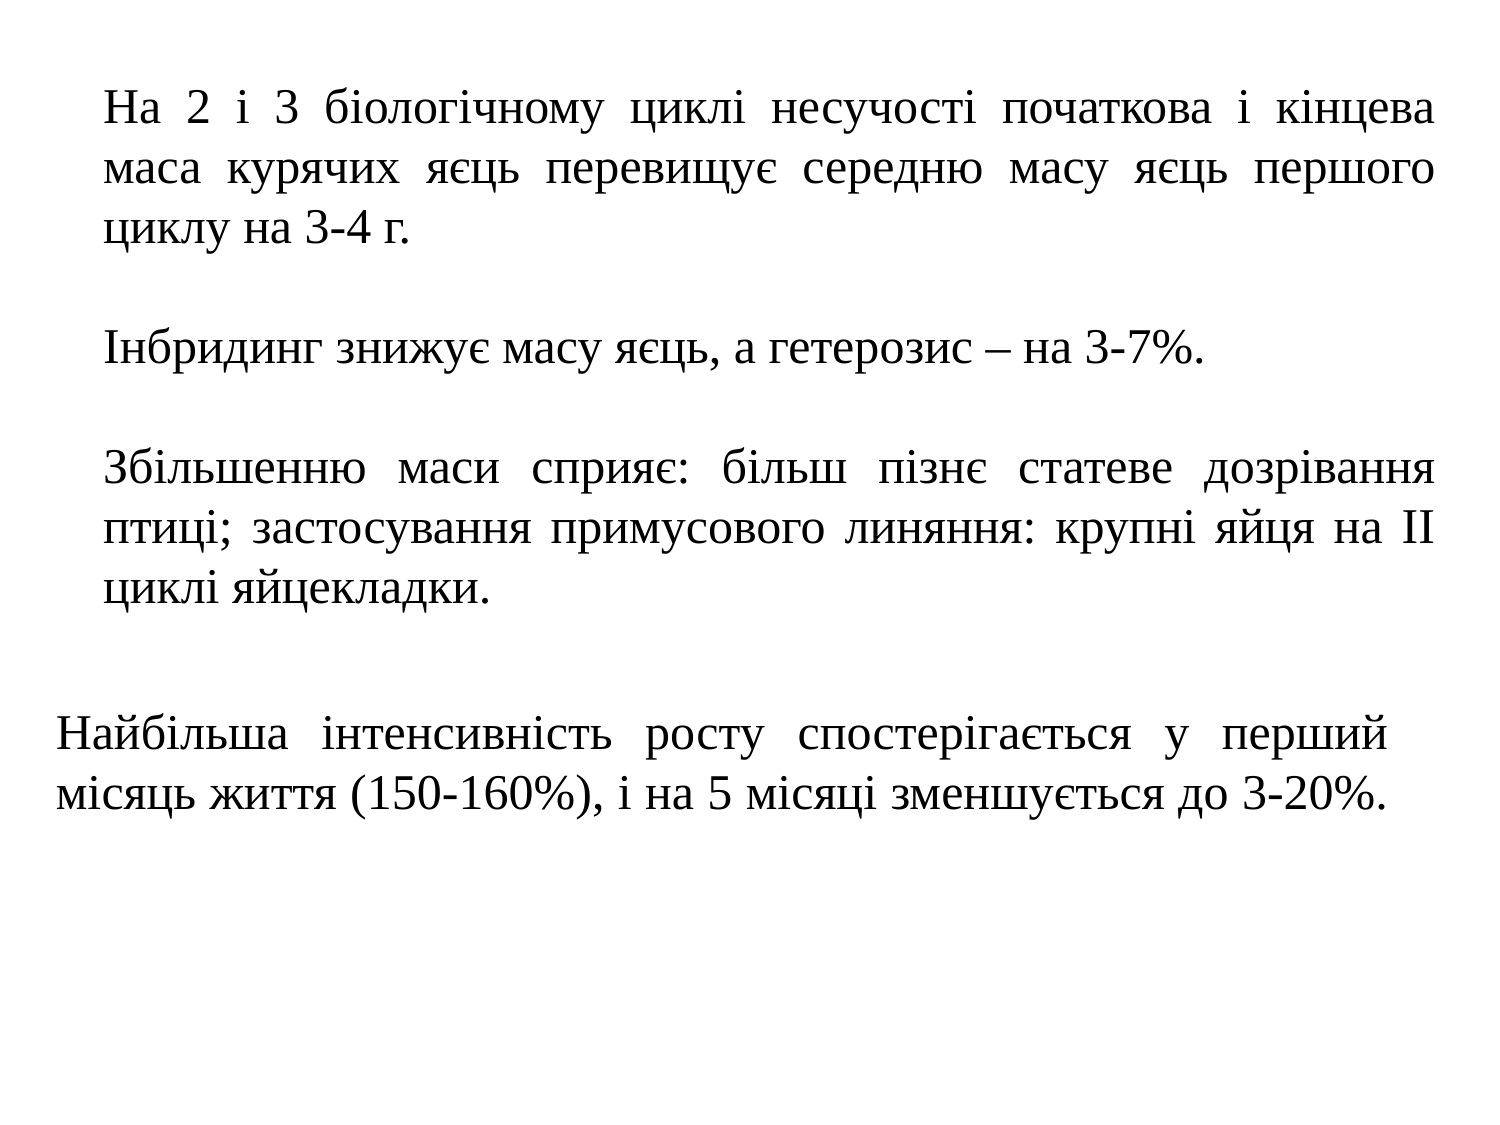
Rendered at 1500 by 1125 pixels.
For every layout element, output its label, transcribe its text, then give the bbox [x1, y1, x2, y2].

text_box Найбільша інтенсивність росту спостерігається у перший місяць життя (150-160%), і на 5 місяці зменшується до 3-20%. [41, 692, 1404, 828]
text_box На 2 і 3 біологічному циклі несучості початкова і кінцева маса курячих яєць перевищує середню масу яєць першого циклу на 3-4 г. Інбридинг знижує масу яєць, а гетерозис – на 3-7%. Збільшенню маси сприяє: більш пізнє статеве дозрівання птиці; застосування примусового линяння: крупні яйця на ІІ циклі яйцекладки. [88, 66, 1451, 622]
